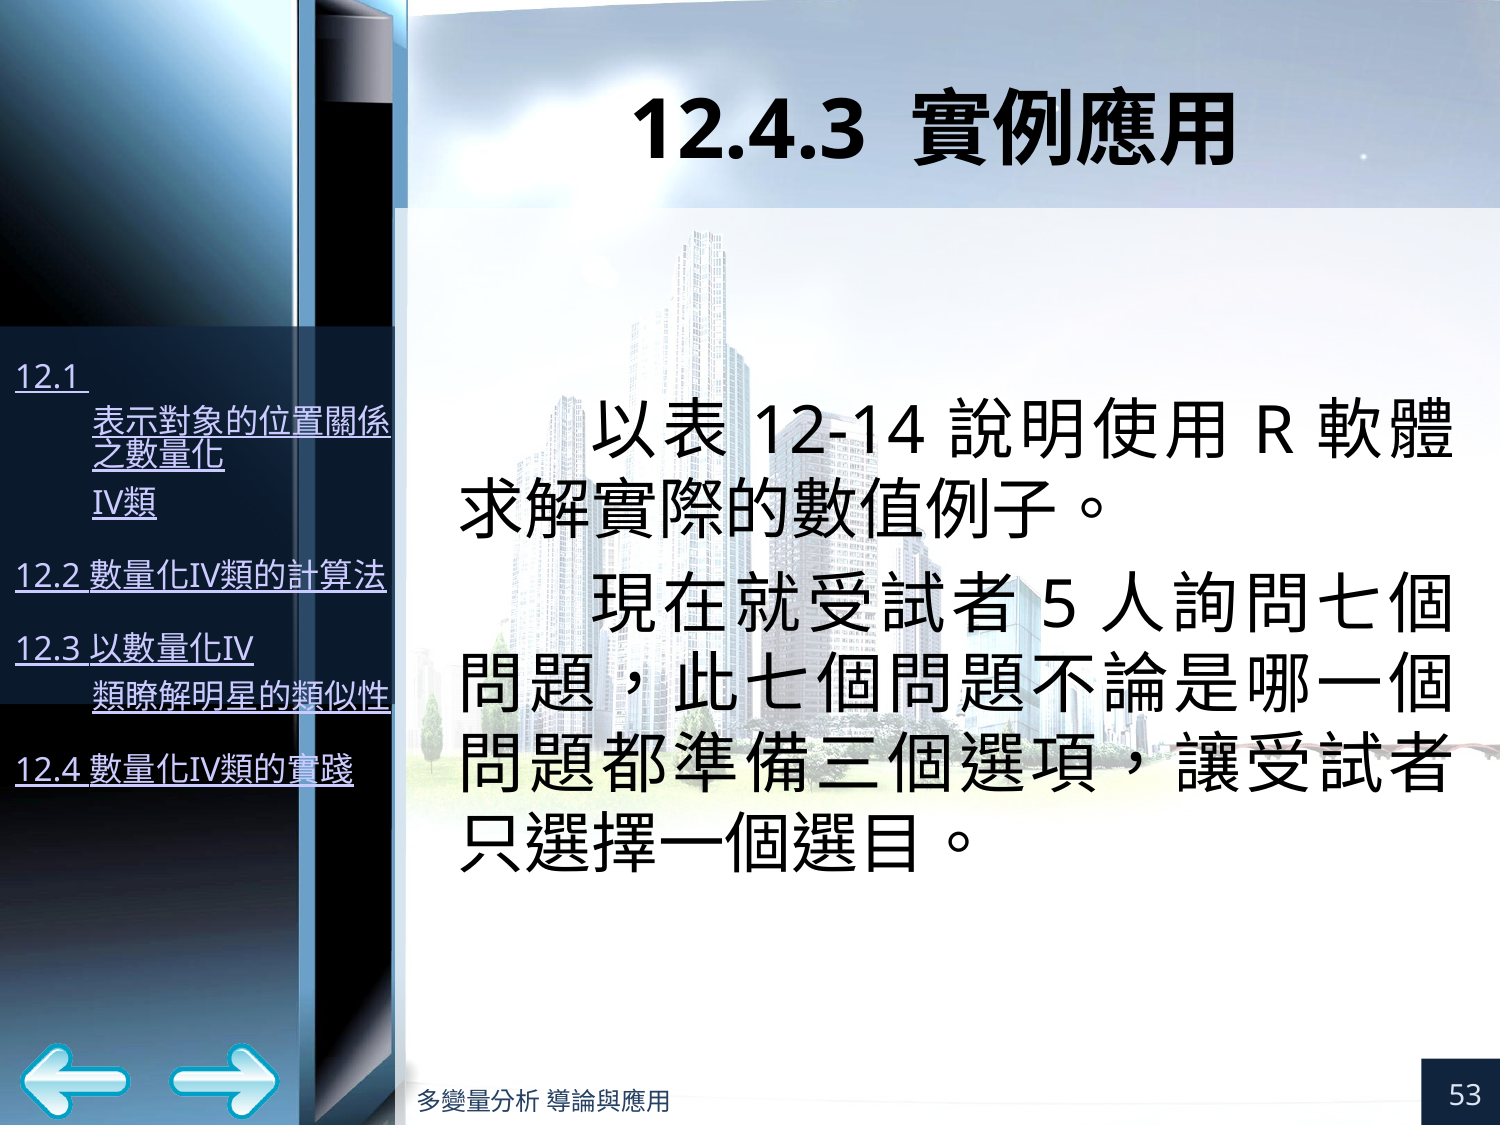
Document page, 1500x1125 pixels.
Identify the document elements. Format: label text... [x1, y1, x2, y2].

picture [318, 705, 329, 711]
picture [216, 705, 312, 711]
list 以表12-14說明使用R軟體求解實際的數值例子。 現在就受試者5人詢問七個問題，此七個問題不論是哪一個問題都準備三個選項，讓受試者只選擇一個選目。 [442, 262, 1471, 1005]
picture [170, 705, 181, 711]
picture [309, 705, 321, 711]
picture [119, 705, 145, 711]
footer 多變量分析 導論與應用 [400, 1069, 800, 1125]
picture [144, 705, 172, 711]
picture [110, 705, 122, 711]
title 12.4.3 實例應用 [407, 30, 1465, 219]
picture [0, 705, 395, 1125]
picture [204, 705, 219, 711]
picture [0, 0, 1500, 326]
picture [184, 705, 205, 711]
picture [332, 705, 344, 711]
picture [340, 705, 363, 711]
slide_number 53 [1410, 1062, 1498, 1125]
